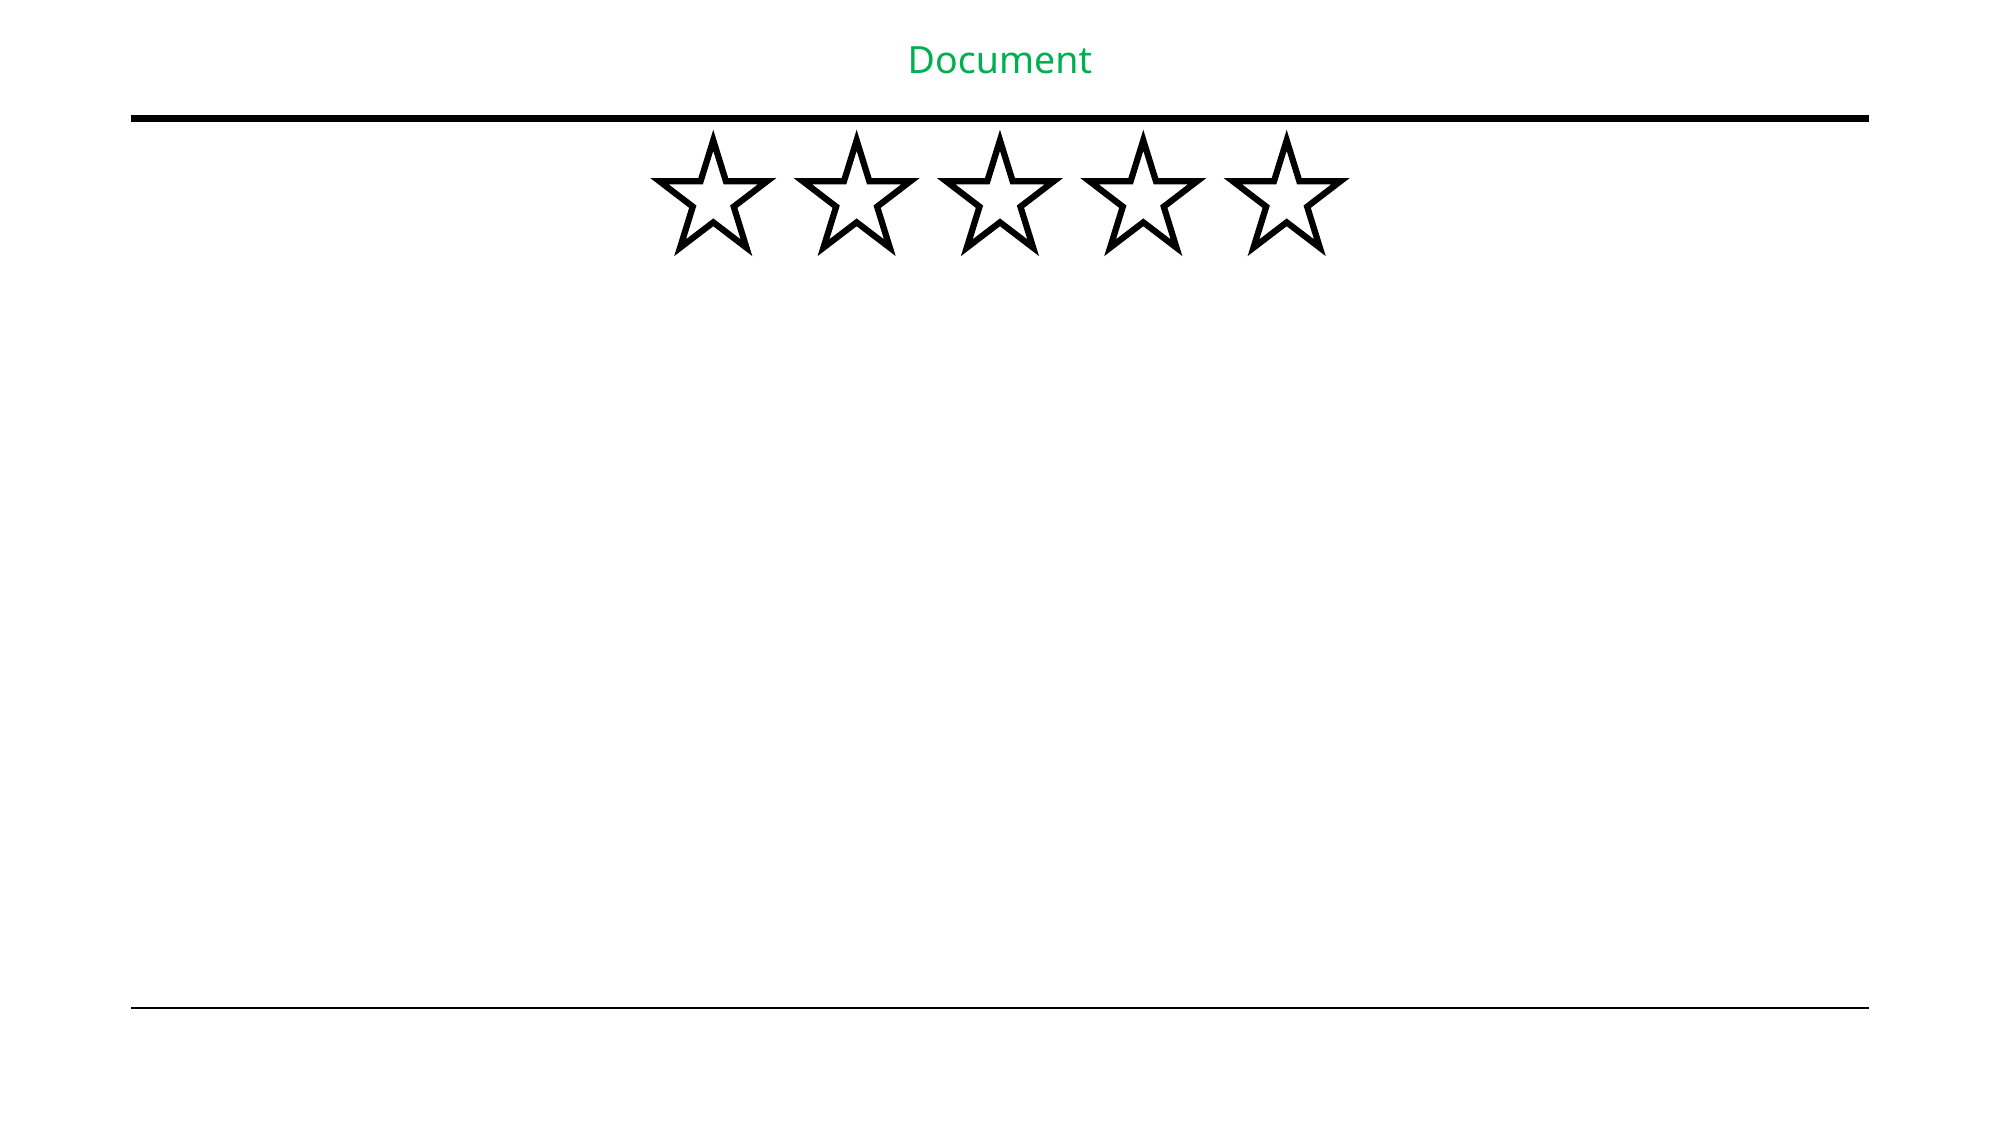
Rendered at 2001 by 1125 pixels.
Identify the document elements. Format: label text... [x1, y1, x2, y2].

text_box [799, 136, 914, 251]
text_box [1229, 136, 1344, 251]
text_box [943, 136, 1057, 251]
text_box Document [892, 28, 1107, 89]
text_box [1086, 136, 1201, 251]
text_box [656, 136, 770, 251]
